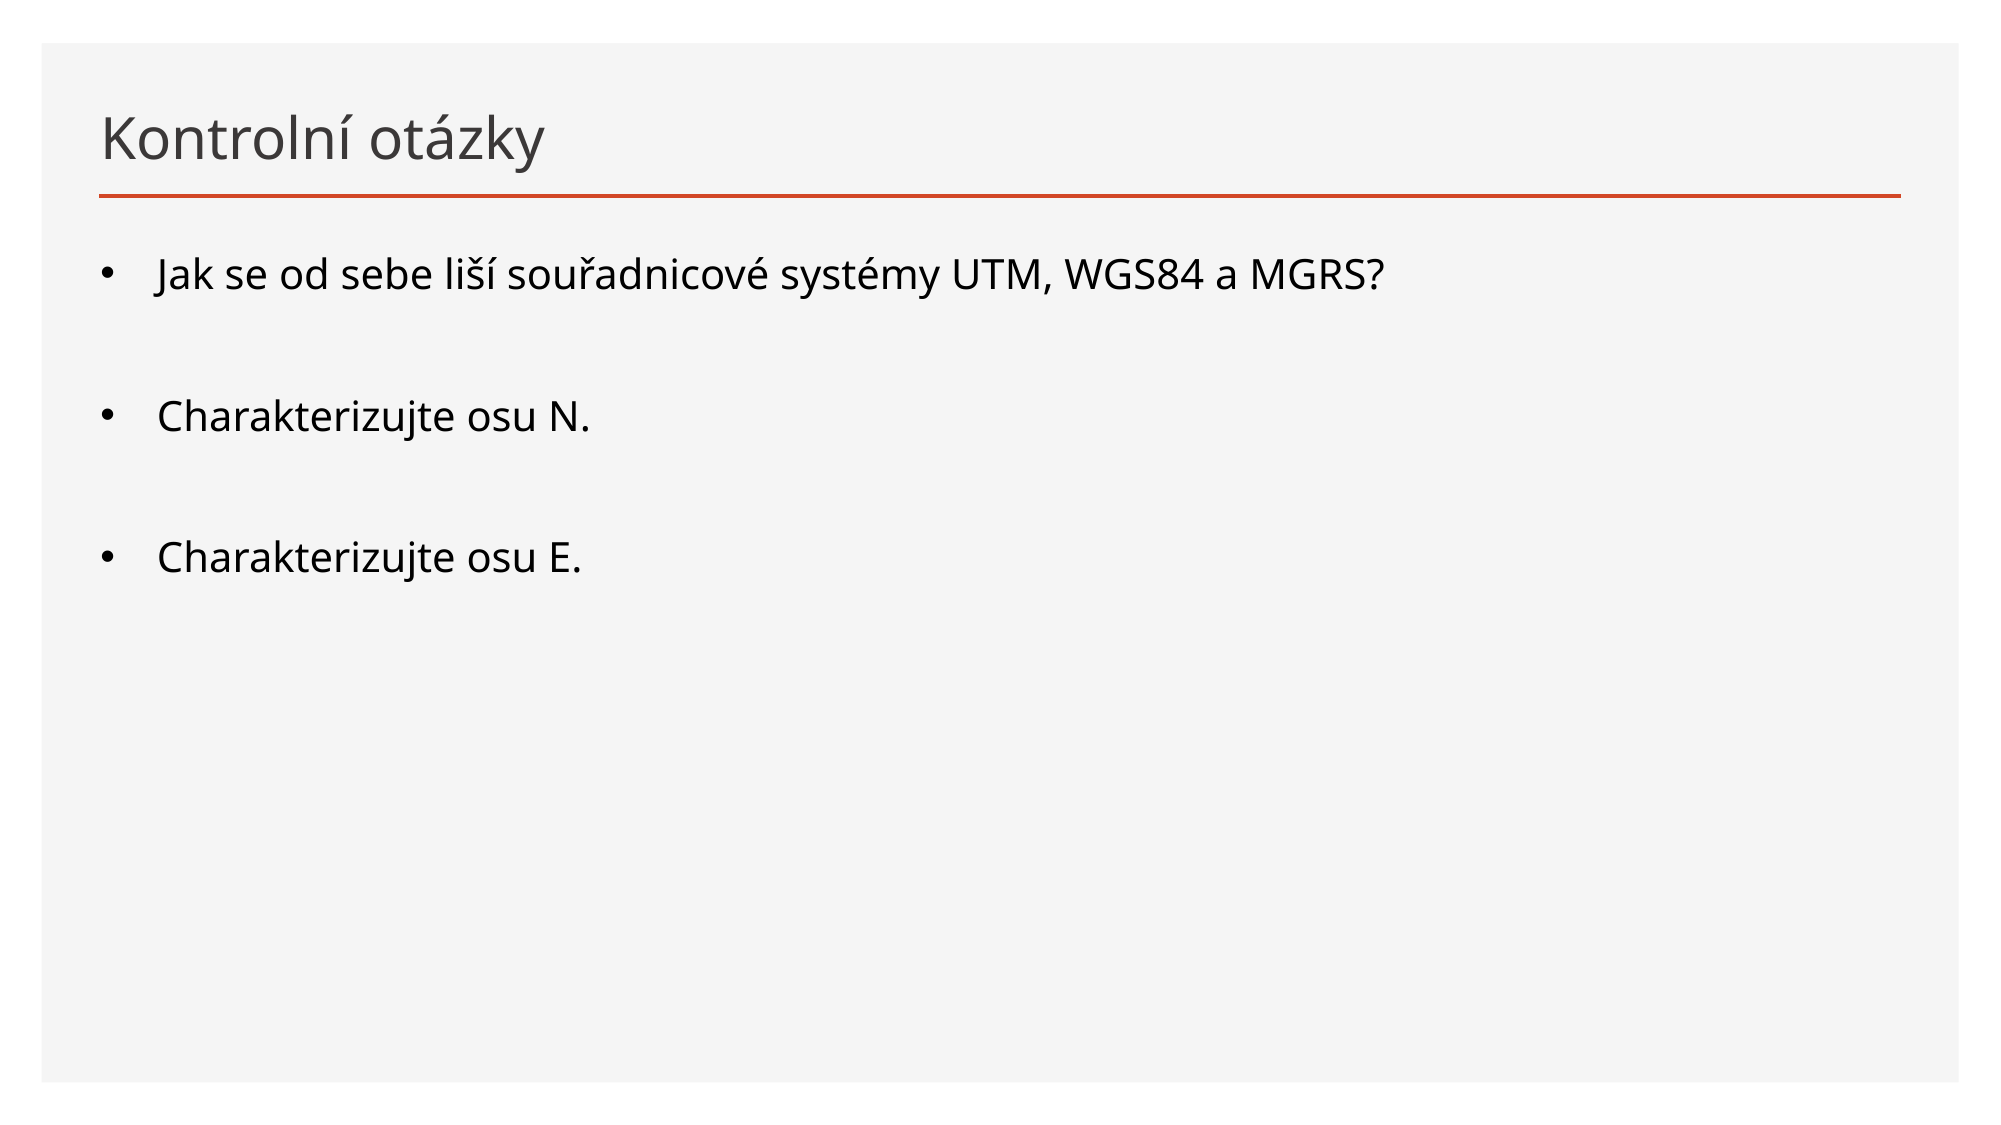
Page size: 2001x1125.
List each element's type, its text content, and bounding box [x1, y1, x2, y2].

title Kontrolní otázky [85, 73, 1214, 179]
text_box Jak se od sebe liší souřadnicové systémy UTM, WGS84 a MGRS? Charakterizujte osu N. Charakterizujte osu E. [85, 252, 1915, 1029]
